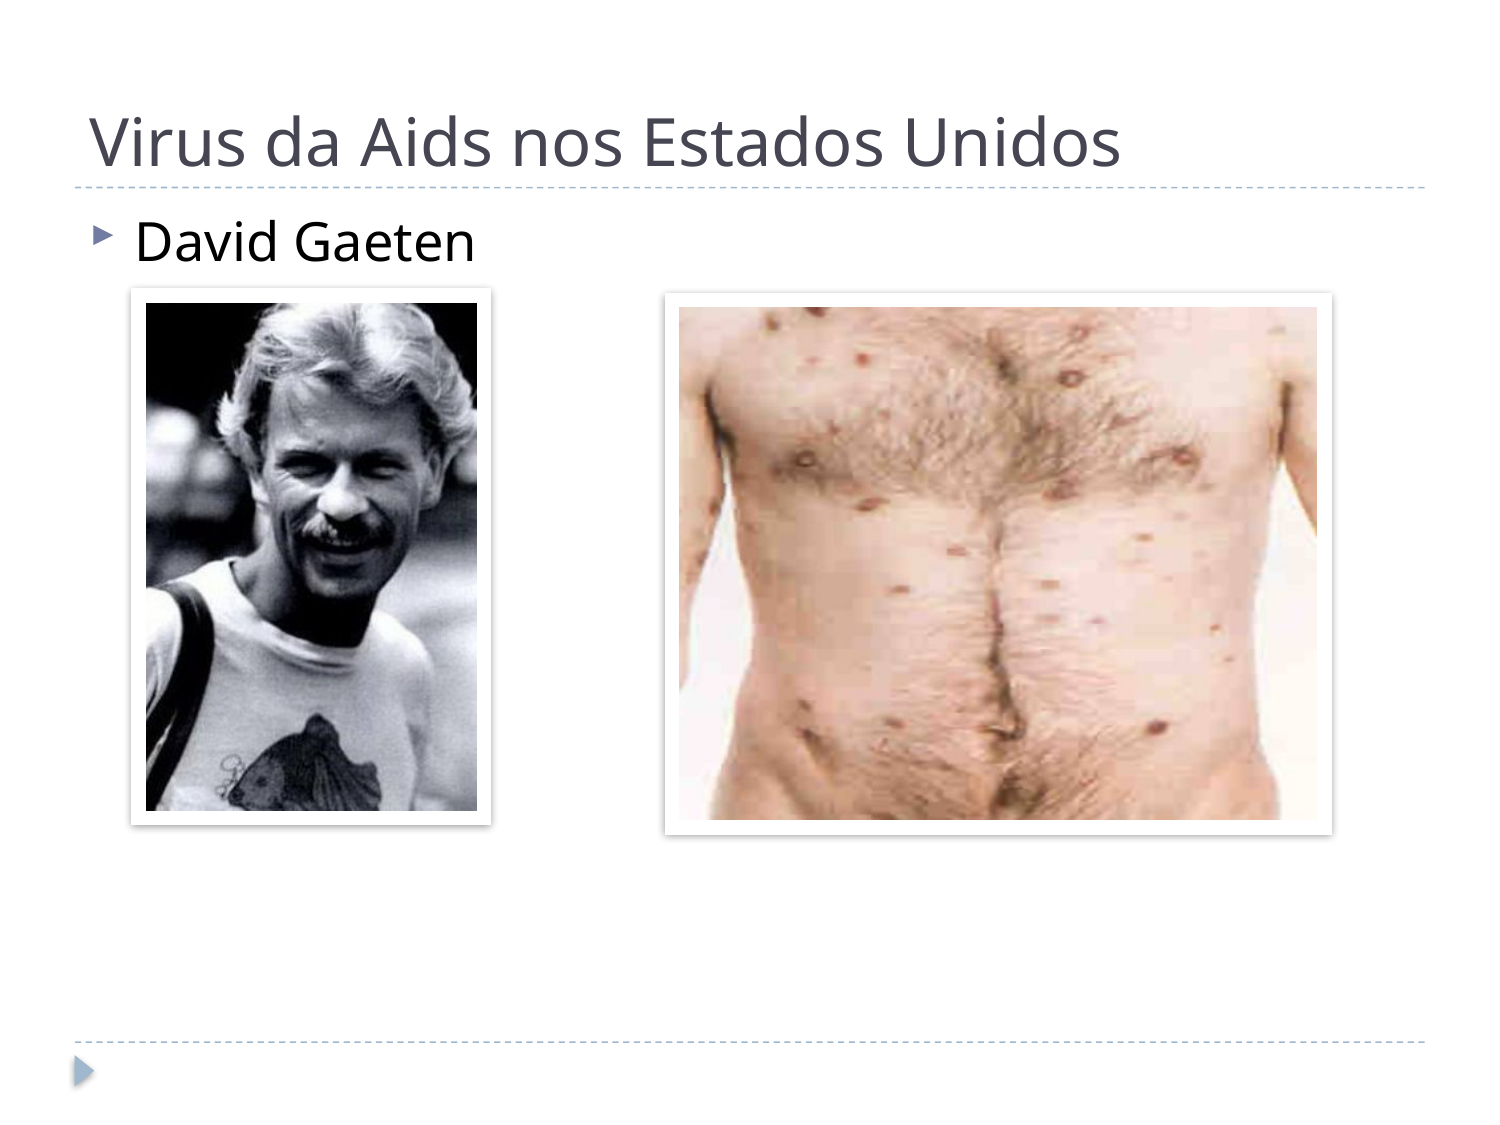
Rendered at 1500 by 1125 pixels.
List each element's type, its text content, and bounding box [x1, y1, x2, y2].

title Virus da Aids nos Estados Unidos [75, 24, 1425, 188]
picture [145, 302, 477, 811]
list David Gaeten [75, 200, 1425, 1010]
picture [678, 306, 1318, 821]
